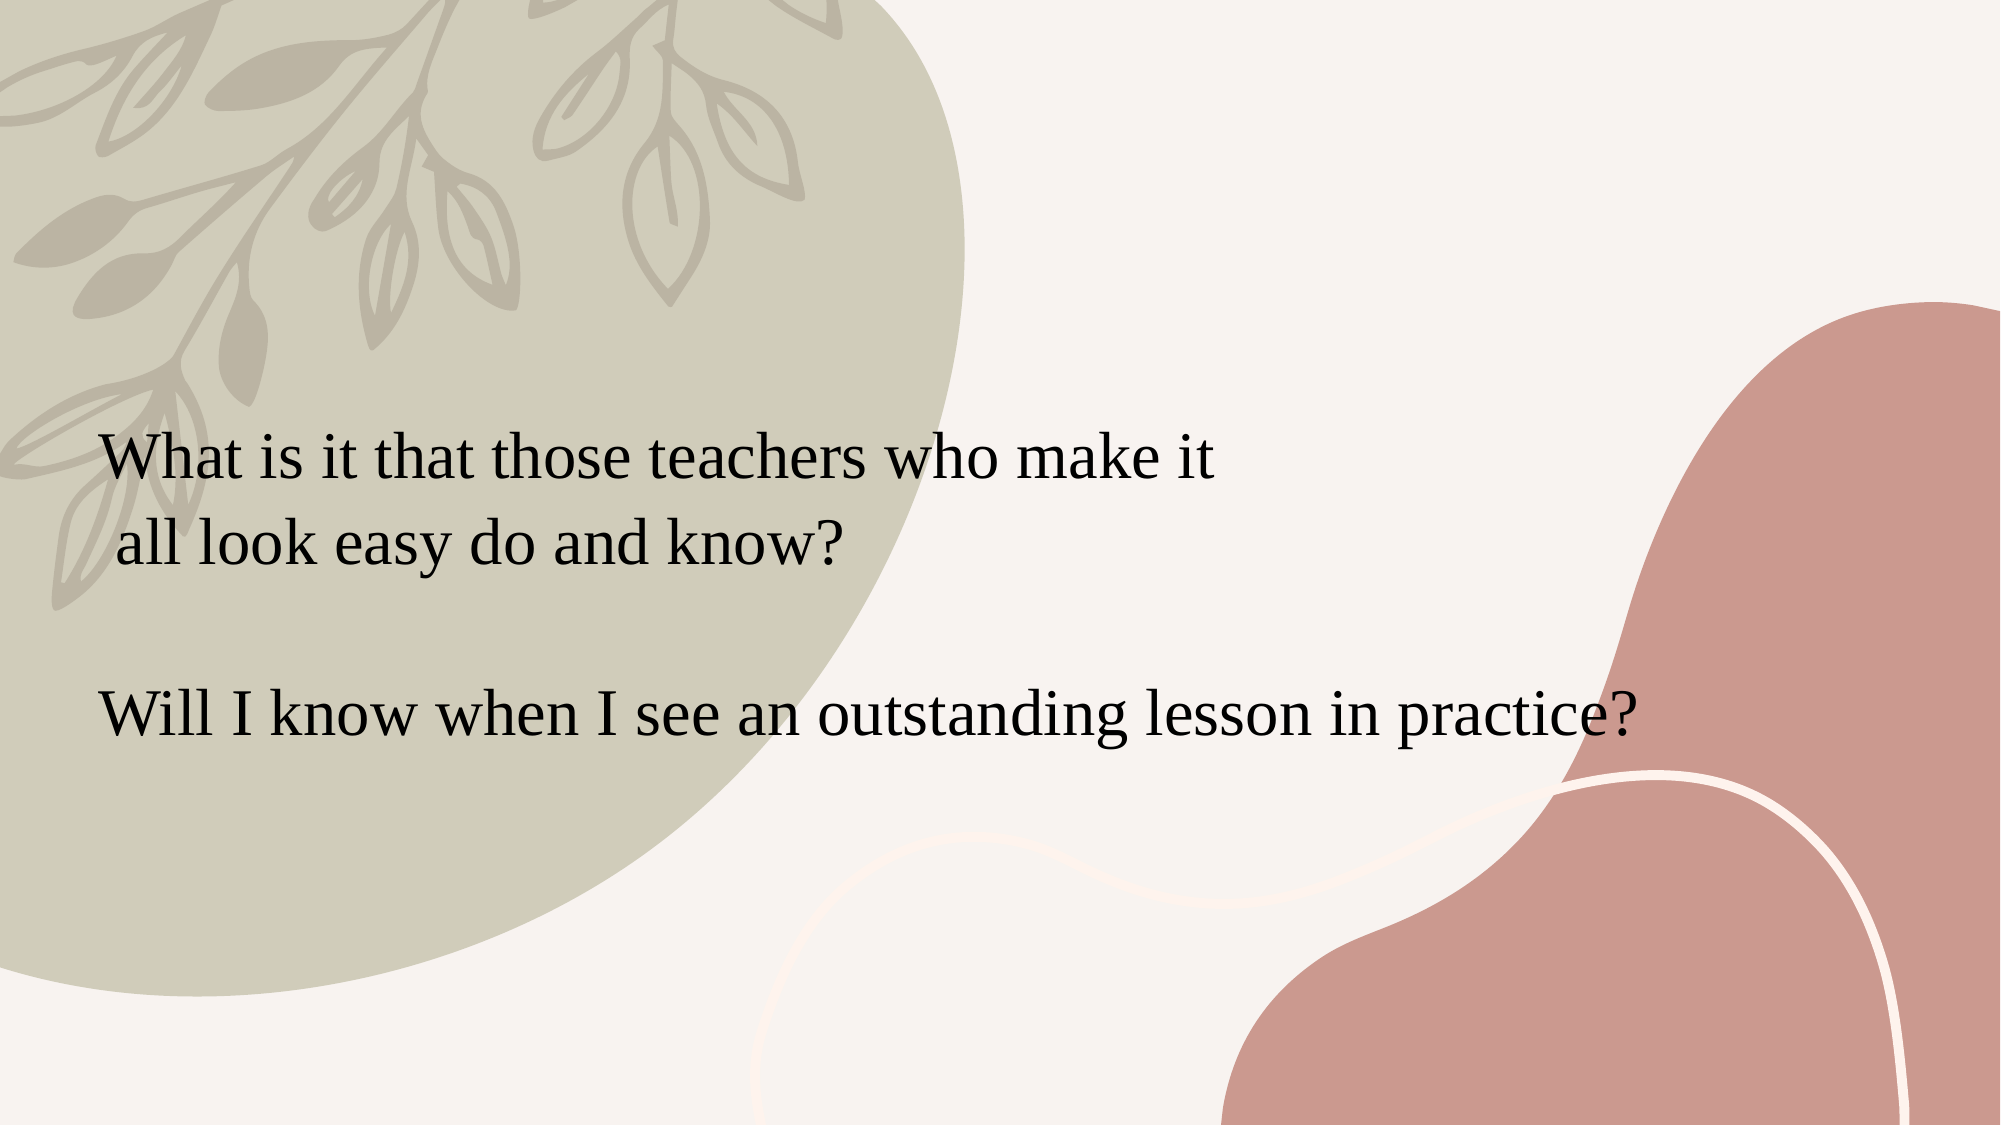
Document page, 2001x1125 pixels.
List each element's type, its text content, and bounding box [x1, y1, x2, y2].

title What is it that those teachers who make it all look easy do and know? Will I know when I see an outstanding lesson in practice? [83, 120, 1953, 907]
